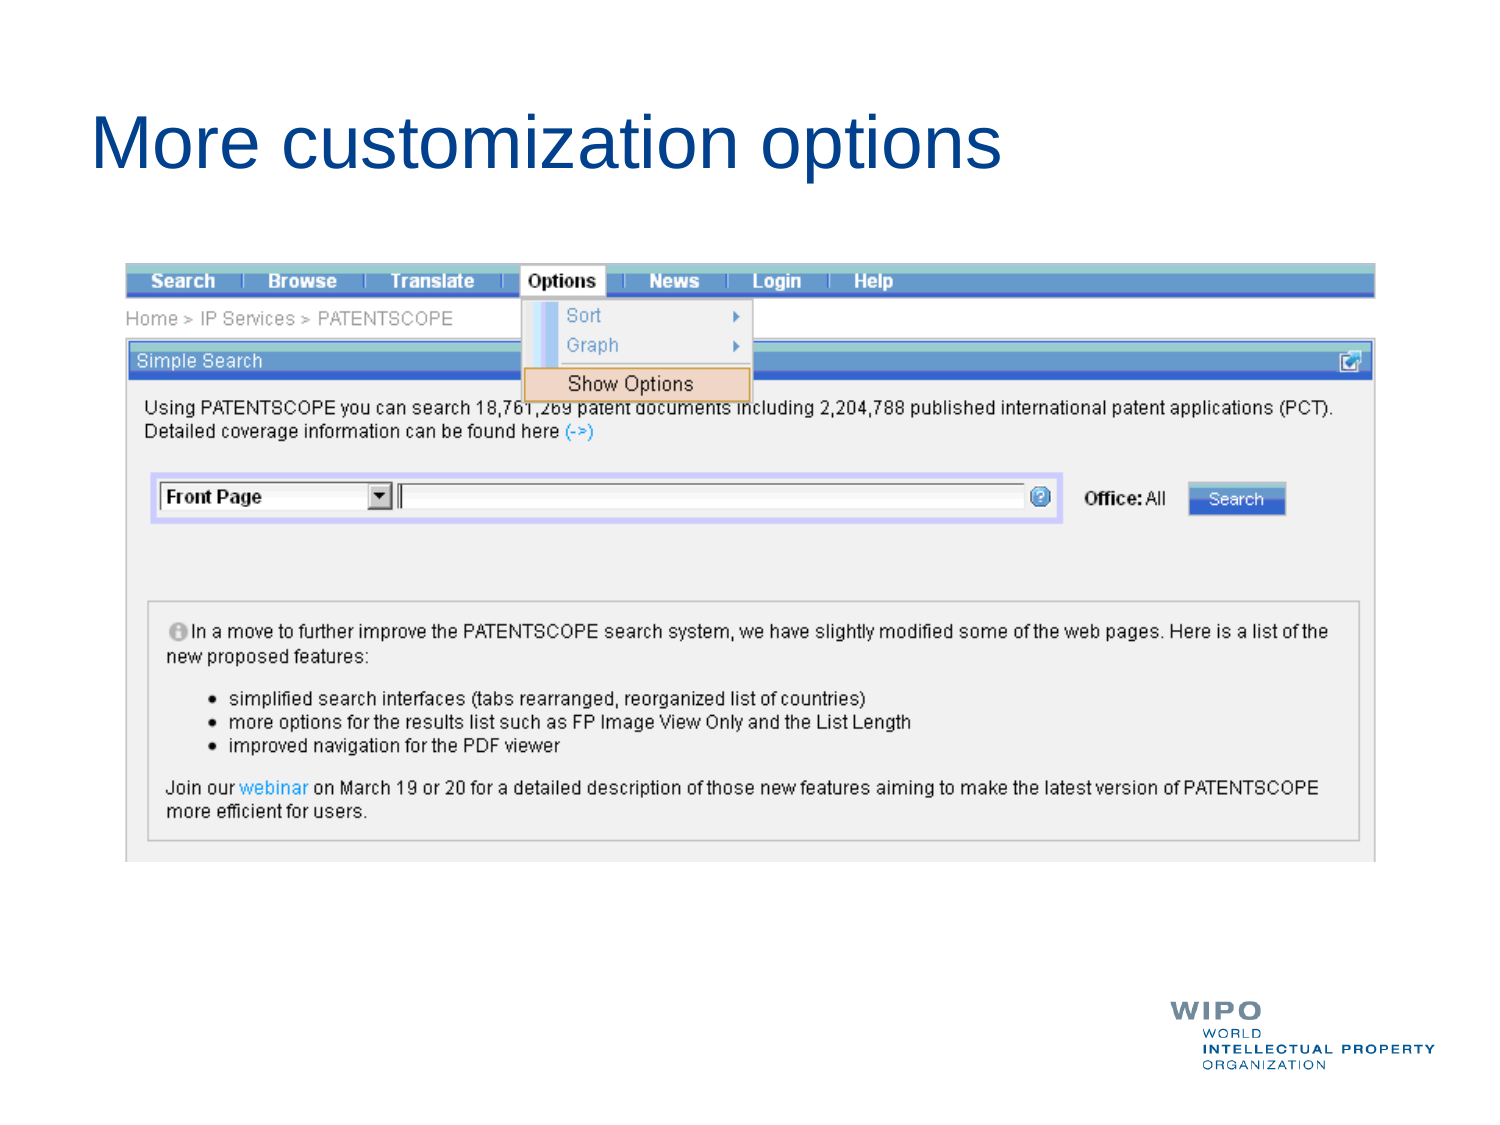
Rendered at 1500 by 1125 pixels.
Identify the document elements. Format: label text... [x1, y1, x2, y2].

title More customization options [75, 45, 1425, 233]
picture [0, 0, 1500, 1125]
